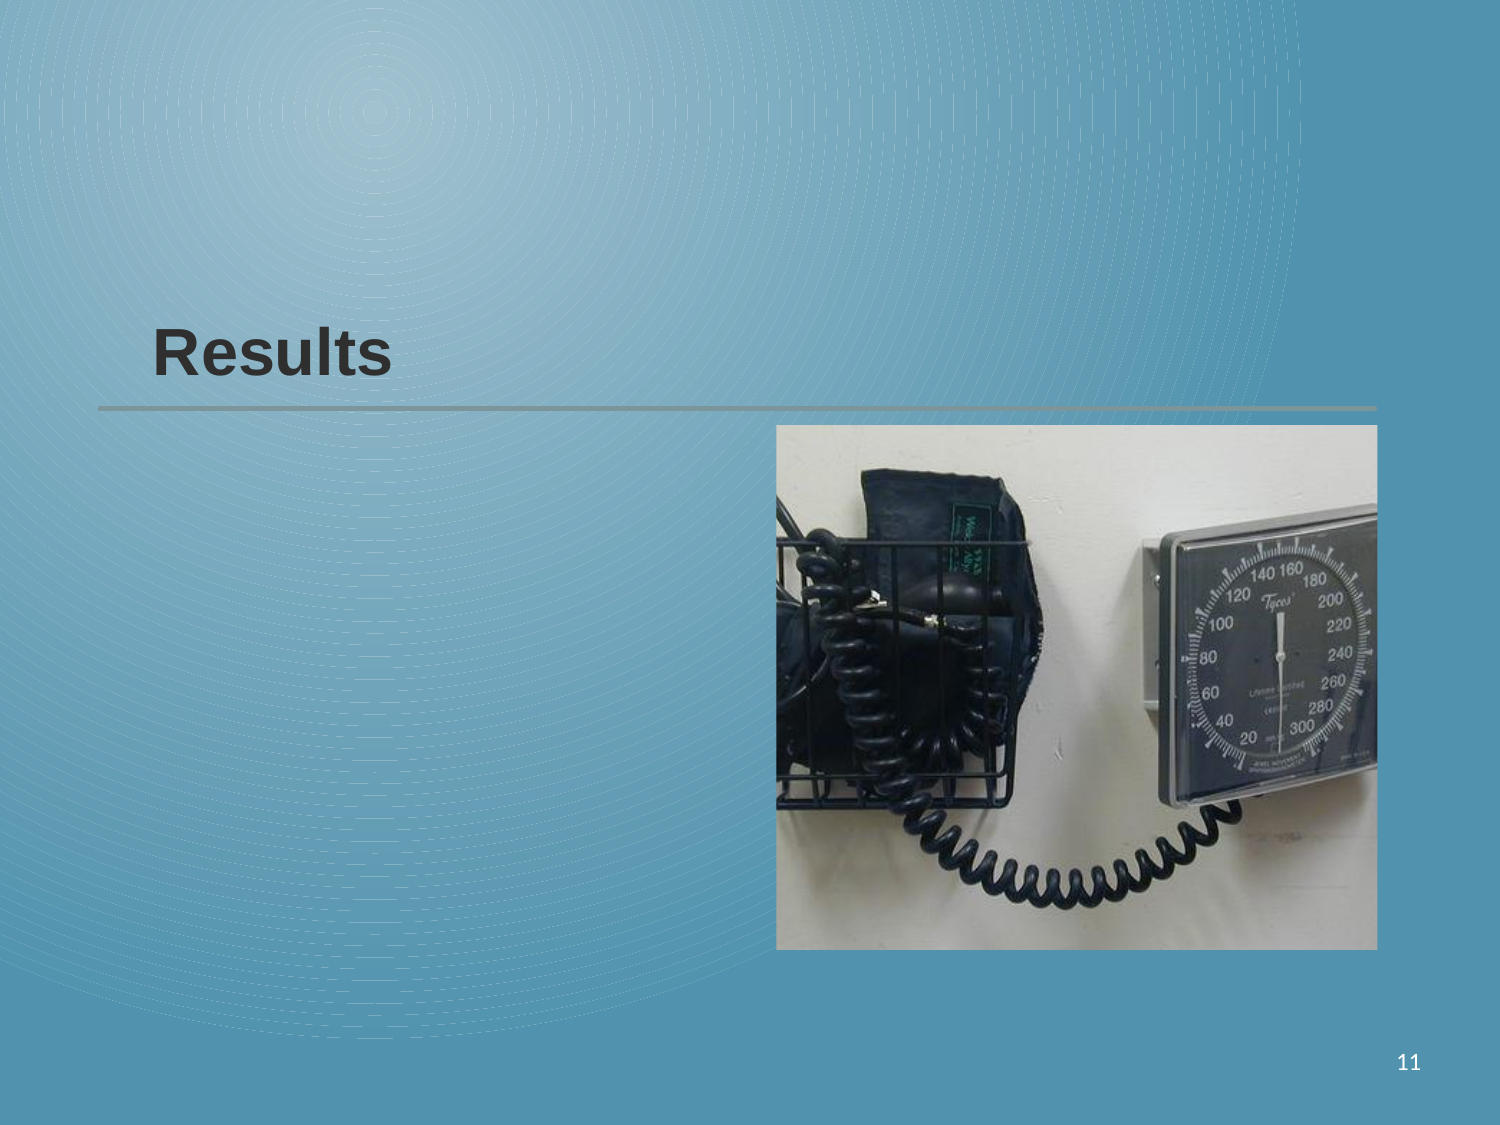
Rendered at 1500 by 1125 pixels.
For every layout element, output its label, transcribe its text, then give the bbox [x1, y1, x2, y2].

picture [776, 424, 1378, 951]
title Results [138, 162, 1151, 396]
slide_number 11 [1250, 1037, 1437, 1098]
